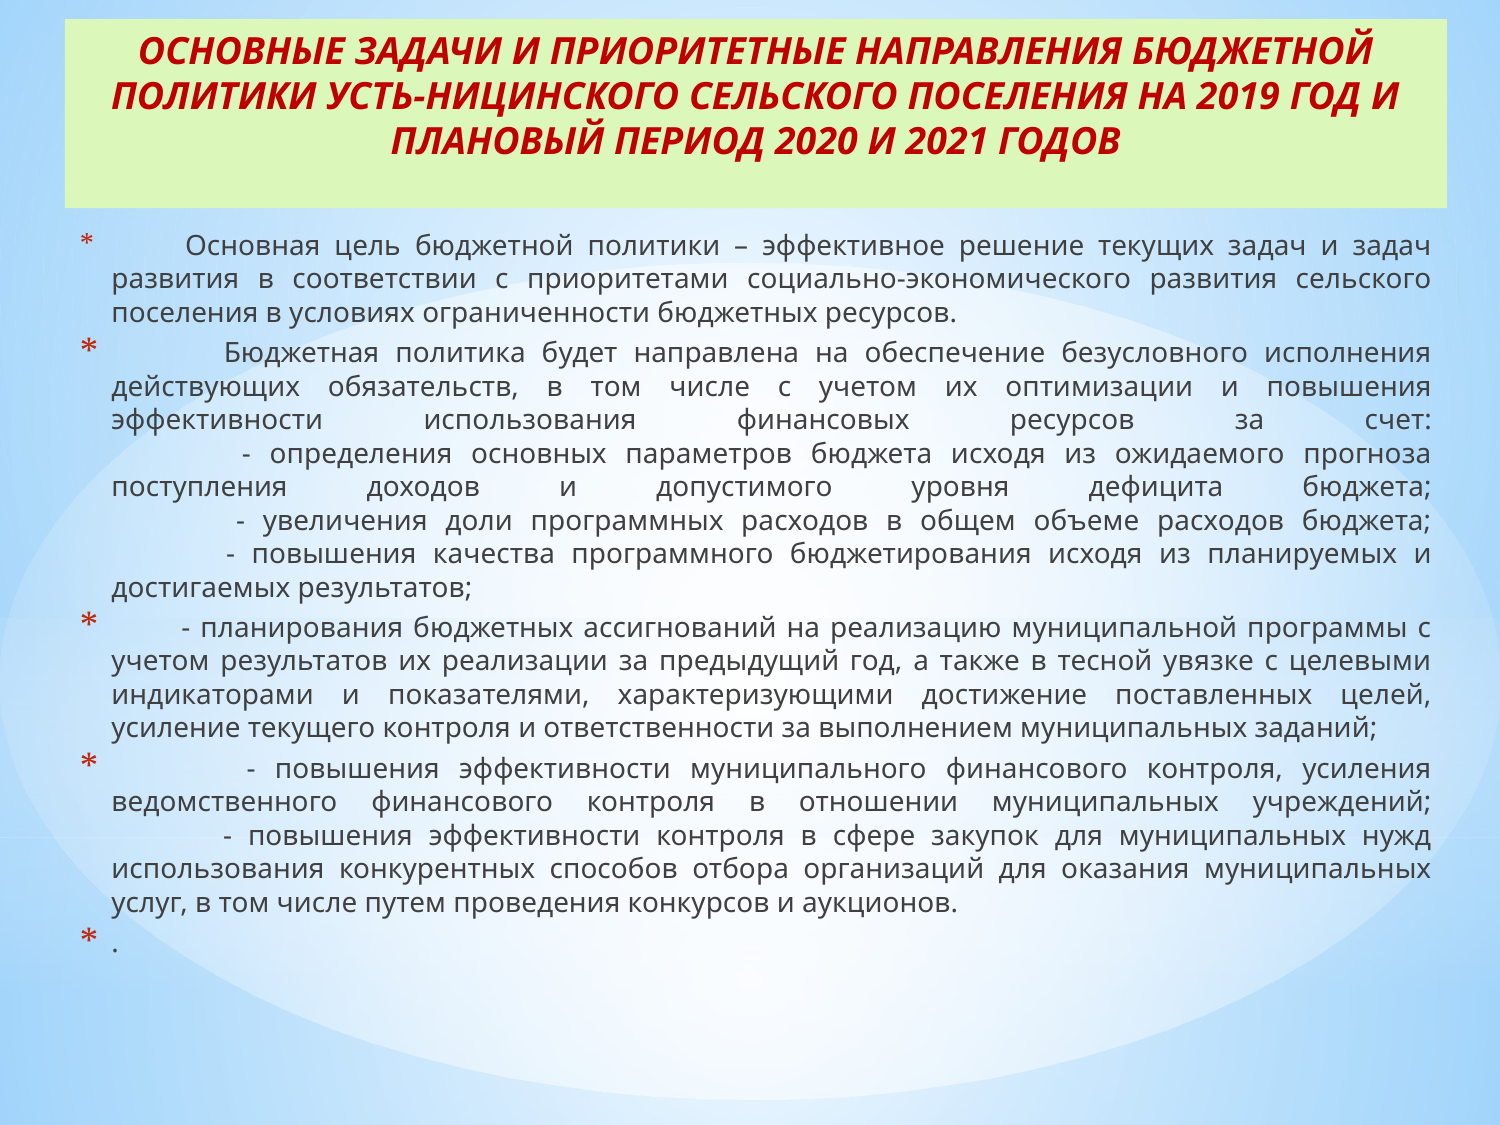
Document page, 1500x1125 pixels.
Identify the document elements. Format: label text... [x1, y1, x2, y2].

title ОСНОВНЫЕ ЗАДАЧИ И ПРИОРИТЕТНЫЕ НАПРАВЛЕНИЯ БЮДЖЕТНОЙ ПОЛИТИКИ УСТЬ-НИЦИНСКОГО СЕЛЬСКОГО ПОСЕЛЕНИЯ НА 2019 ГОД И ПЛАНОВЫЙ ПЕРИОД 2020 И 2021 ГОДОВ [64, 19, 1447, 209]
list Основная цель бюджетной политики – эффективное решение текущих задач и задач развития в соответствии с приоритетами социально-экономического развития сельского поселения в условиях ограниченности бюджетных ресурсов. Бюджетная политика будет направлена на обеспечение безусловного исполнения действующих обязательств, в том числе с учетом их оптимизации и повышения эффективности использования финансовых ресурсов за счет: - определения основных параметров бюджета исходя из ожидаемого прогноза поступления доходов и допустимого уровня дефицита бюджета; - увеличения доли программных расходов в общем объеме расходов бюджета; - повышения качества программного бюджетирования исходя из планируемых и достигаемых результатов; - планирования бюджетных ассигнований на реализацию муниципальной программы с учетом результатов их реализации за предыдущий год, а также в тесной увязке с целевыми индикаторами и показателями, характеризующими достижение поставленных целей, усиление текущего контроля и ответственности за выполнением муниципальных заданий; - повышения эффективности муниципального финансового контроля, усиления ведомственного финансового контроля в отношении муниципальных учреждений; - повышения эффективности контроля в сфере закупок для муниципальных нужд использования конкурентных способов отбора организаций для оказания муниципальных услуг, в том числе путем проведения конкурсов и аукционов. . [64, 219, 1447, 1083]
